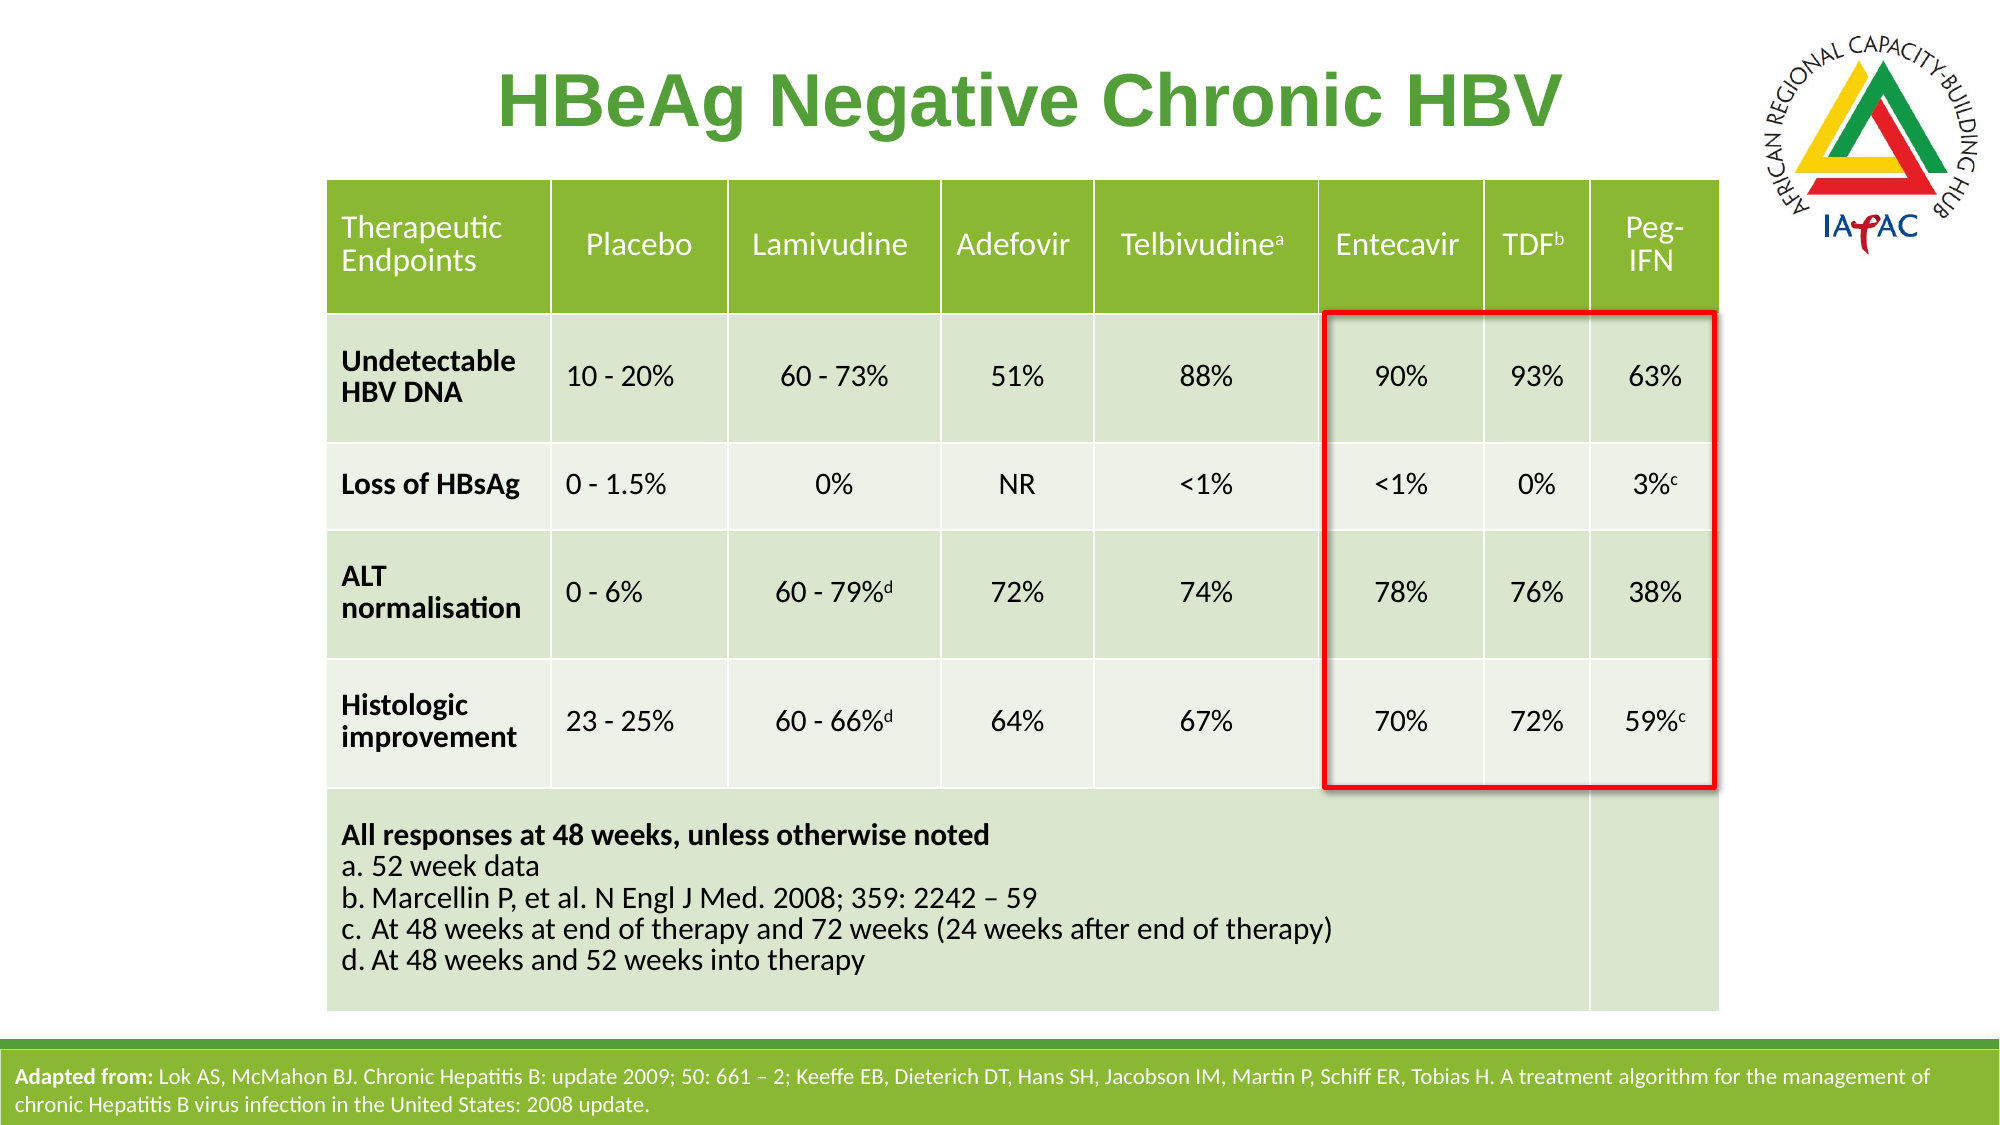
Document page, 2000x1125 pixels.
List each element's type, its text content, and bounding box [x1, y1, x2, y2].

table_cell NR [942, 444, 1093, 529]
table_cell All responses at 48 weeks, unless otherwise noted 52 week data Marcellin P, et al. N Engl J Med. 2008; 359: 2242 – 59 At 48 weeks at end of therapy and 72 weeks (24 weeks after end of therapy) At 48 weeks and 52 weeks into therapy [327, 789, 1589, 1011]
table_cell 74% [1095, 531, 1318, 658]
table_cell <1% [1095, 444, 1318, 529]
table_header Therapeutic Endpoints [327, 180, 550, 313]
table_cell 64% [942, 660, 1093, 787]
table_cell 0 - 1.5% [552, 444, 727, 529]
table_cell 60 - 73% [729, 315, 940, 442]
table_cell 72% [942, 531, 1093, 658]
table_header TDFb [1485, 180, 1589, 308]
table_header Telbivudinea [1095, 180, 1318, 313]
table_cell 23 - 25% [552, 660, 727, 787]
table_cell 0% [729, 444, 940, 529]
table_cell 51% [942, 315, 1093, 442]
text_box [1324, 311, 1716, 788]
table_cell 10 - 20% [552, 315, 727, 442]
table_cell 88% [1095, 315, 1318, 442]
table_cell ALT normalisation [327, 531, 550, 658]
table_header Peg-IFN [1591, 180, 1719, 310]
table_header Adefovir [942, 180, 1093, 313]
table_cell 60 - 79%d [729, 531, 940, 658]
table_cell Histologic improvement [327, 660, 550, 787]
table_cell 0 - 6% [552, 531, 727, 658]
table_cell 67% [1095, 660, 1318, 787]
text_box Adapted from: Lok AS, McMahon BJ. Chronic Hepatitis B: update 2009; 50: 661 – 2; Keeffe EB, Dieterich DT, Hans SH, Jacobson IM, Martin P, Schiff ER, Tobias H. A treatment algorithm for the management of chronic Hepatitis B virus infection in the United States: 2008 update. [0, 1054, 2000, 1124]
table_header Entecavir [1319, 180, 1483, 313]
picture [1749, 28, 1996, 268]
table_cell 60 - 66%d [729, 660, 940, 787]
table_header Lamivudine [729, 180, 940, 313]
text_box HBeAg Negative Chronic HBV [0, 43, 1746, 149]
table_cell Undetectable HBV DNA [327, 315, 550, 442]
table_cell [1591, 794, 1719, 1011]
table_header Placebo [552, 180, 727, 313]
table_cell Loss of HBsAg [327, 444, 550, 529]
